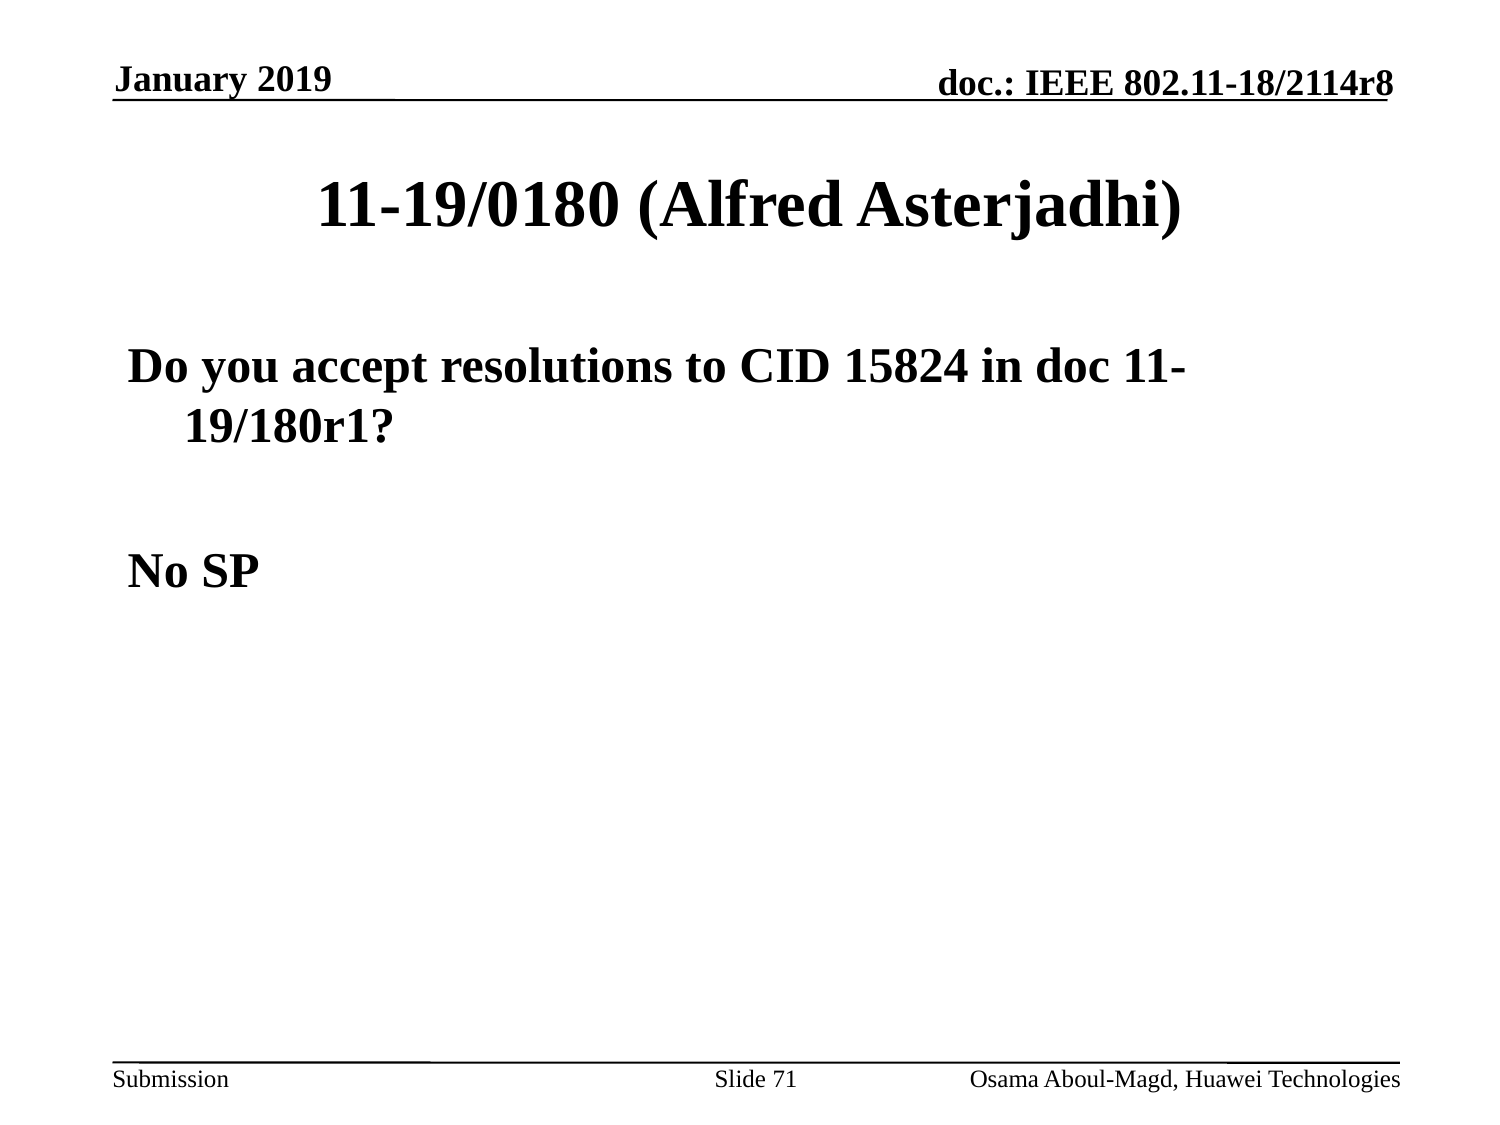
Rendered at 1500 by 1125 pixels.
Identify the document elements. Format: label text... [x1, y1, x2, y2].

footer Osama Aboul-Magd, Huawei Technologies [878, 1061, 1402, 1093]
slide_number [114, 54, 423, 100]
title 11-19/0180 (Alfred Asterjadhi) [112, 112, 1388, 288]
list Do you accept resolutions to CID 15824 in doc 11-19/180r1? No SP [112, 324, 1388, 1000]
slide_number Slide 71 [712, 1061, 800, 1123]
